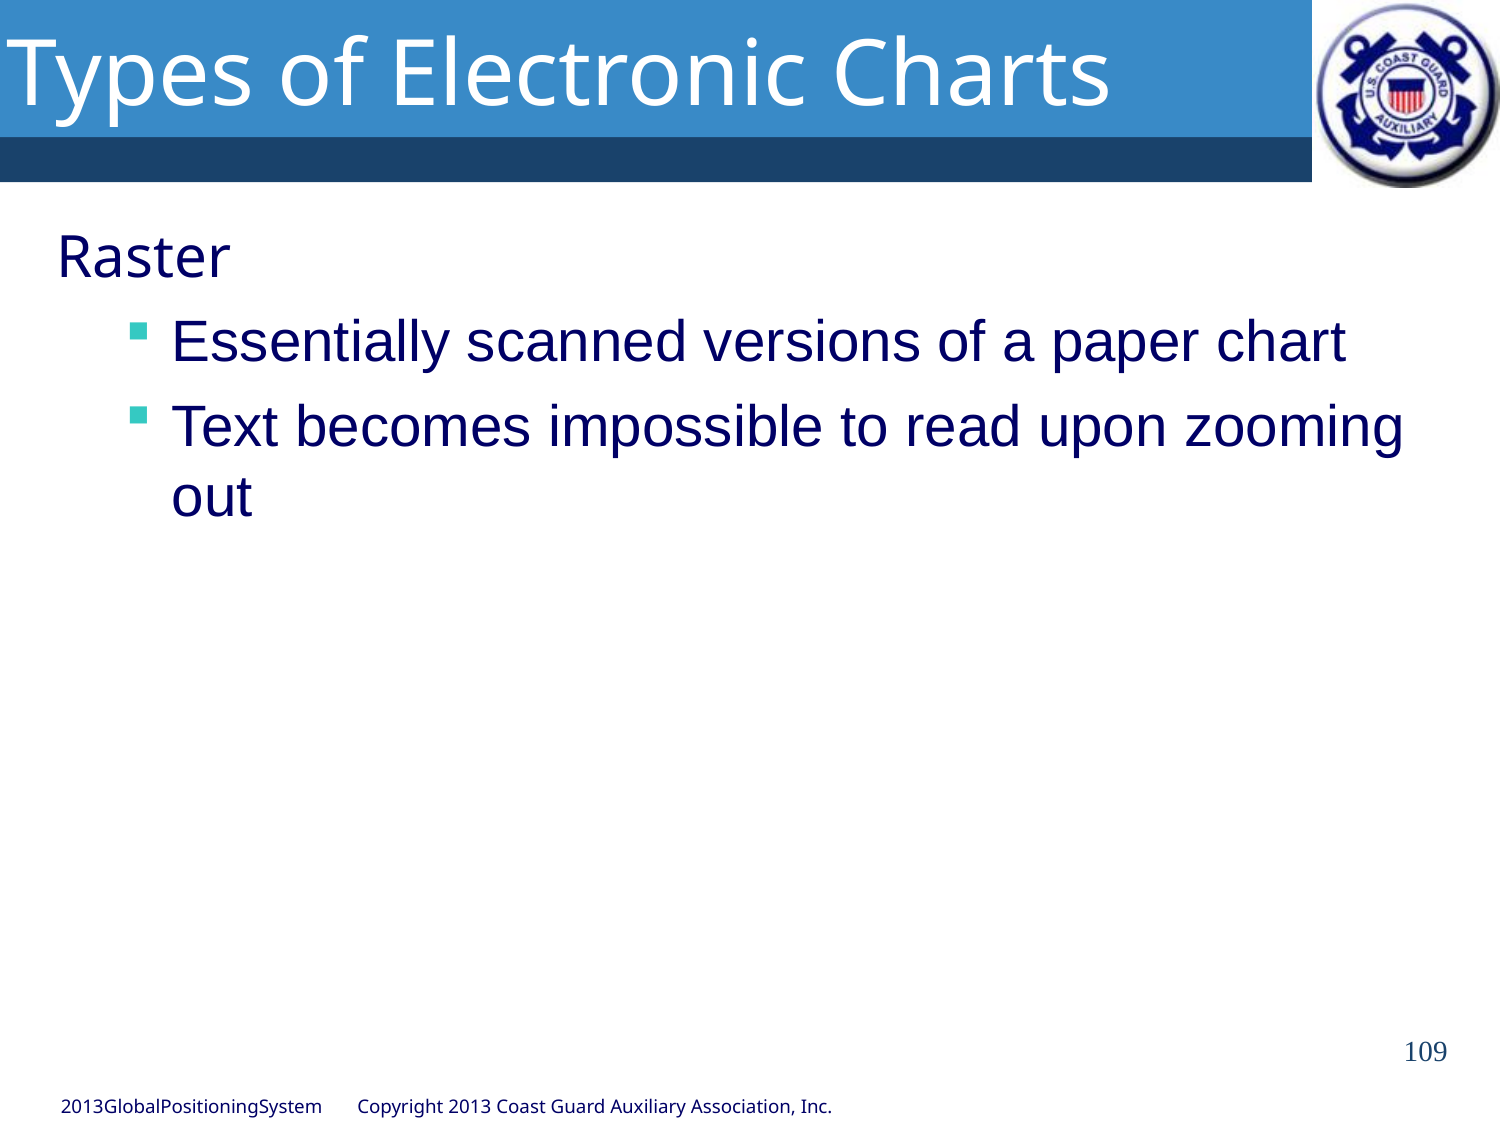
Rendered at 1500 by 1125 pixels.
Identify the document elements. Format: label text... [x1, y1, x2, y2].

picture [1312, 0, 1500, 188]
list Raster Essentially scanned versions of a paper chart Text becomes impossible to read upon zooming out [50, 212, 1450, 888]
text_box 109 [1149, 1024, 1463, 1100]
title Types of Electronic Charts [0, 0, 1313, 138]
